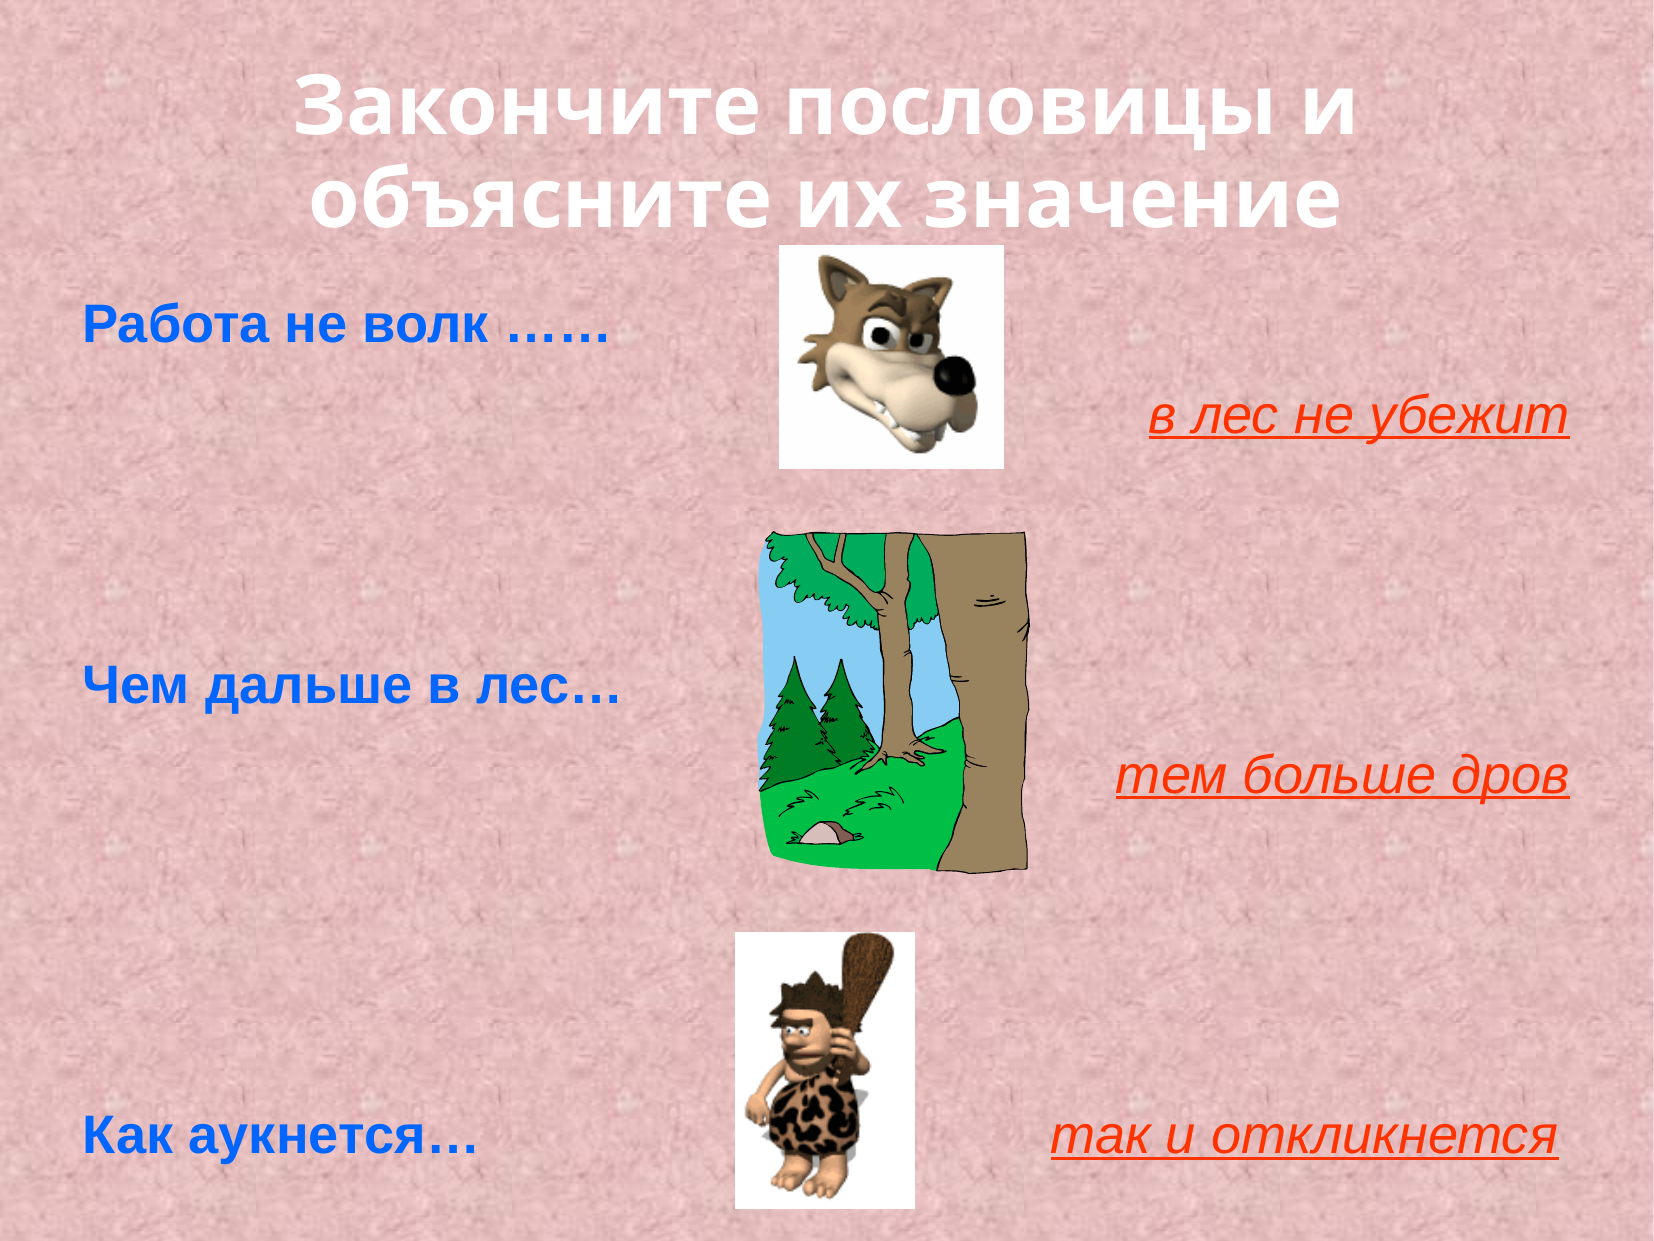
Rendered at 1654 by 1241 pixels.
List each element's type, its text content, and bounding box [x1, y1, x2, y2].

picture [0, 0, 1654, 1241]
list Работа не волк …… в лес не убежит Чем дальше в лес… тем больше дров Как аукнется… так и откликнется [82, 289, 1571, 1109]
title Закончите пословицы и объясните их значение [82, 49, 1571, 257]
